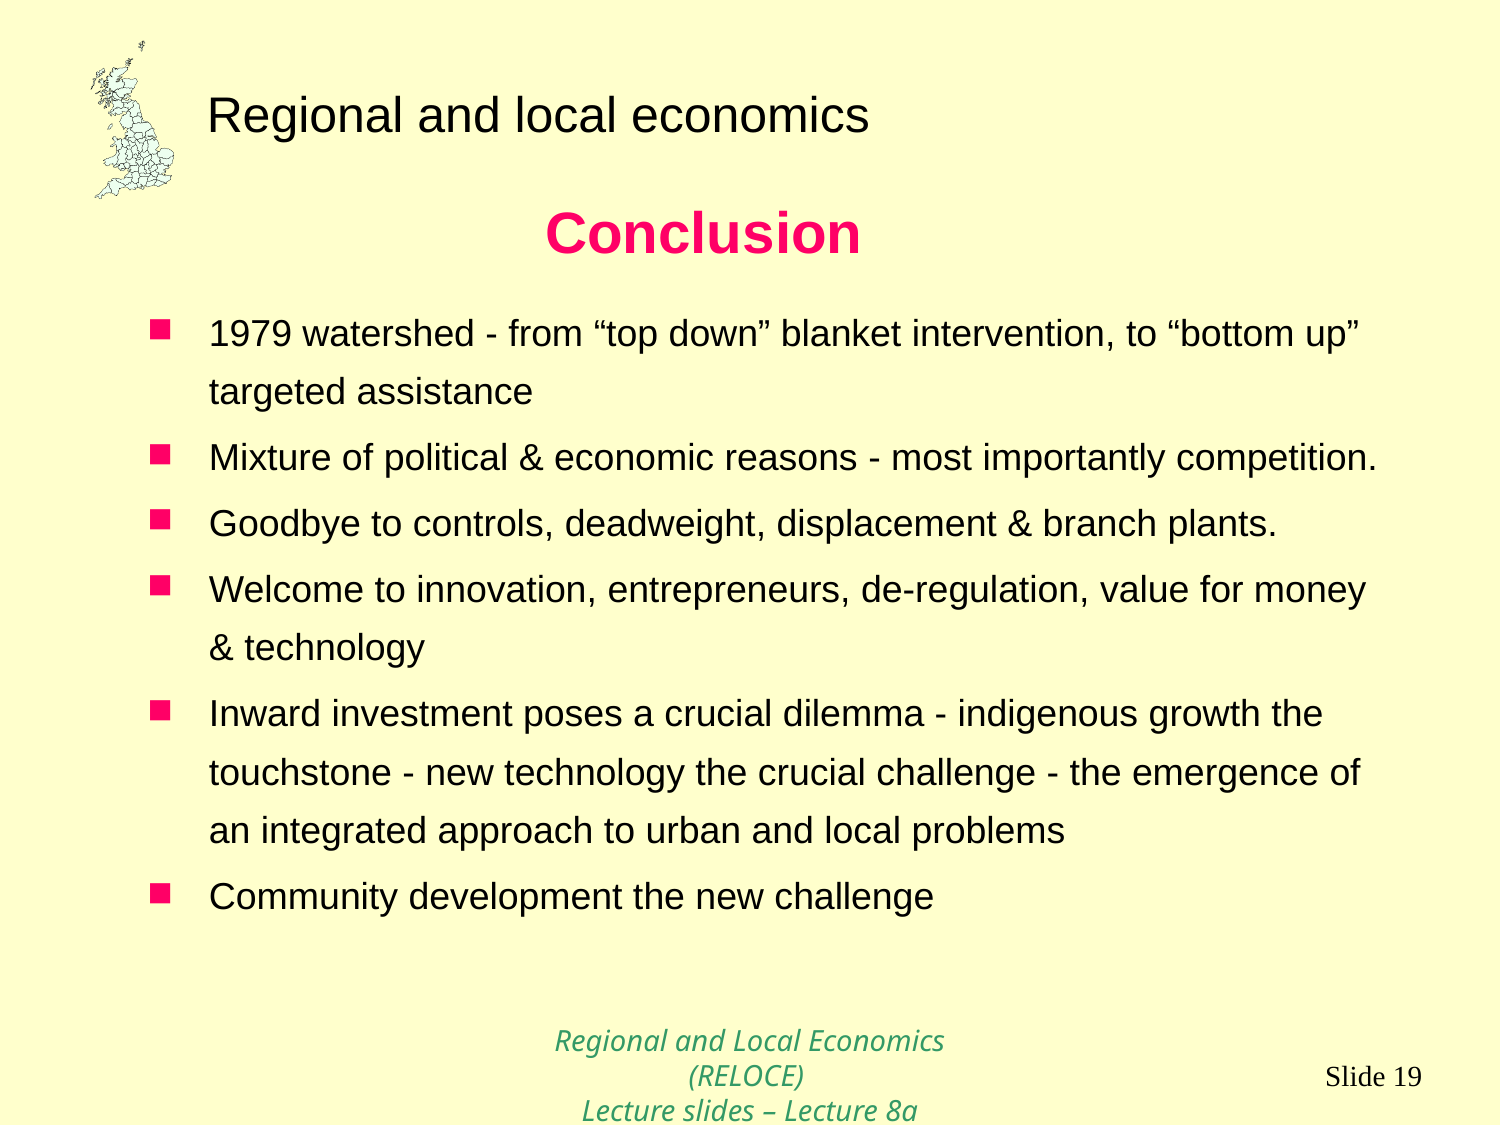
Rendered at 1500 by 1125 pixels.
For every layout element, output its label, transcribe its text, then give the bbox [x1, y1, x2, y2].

slide_number Slide 19 [1124, 1036, 1438, 1113]
list 1979 watershed - from “top down” blanket intervention, to “bottom up” targeted assistance Mixture of political & economic reasons - most importantly competition. Goodbye to controls, deadweight, displacement & branch plants. Welcome to innovation, entrepreneurs, de-regulation, value for money & technology Inward investment poses a crucial dilemma - indigenous growth the touchstone - new technology the crucial challenge - the emergence of an integrated approach to urban and local problems Community development the new challenge [137, 287, 1413, 963]
text_box Conclusion [316, 187, 1092, 273]
footer Regional and Local Economics (RELOCE) Lecture slides – Lecture 8a [512, 1036, 988, 1113]
